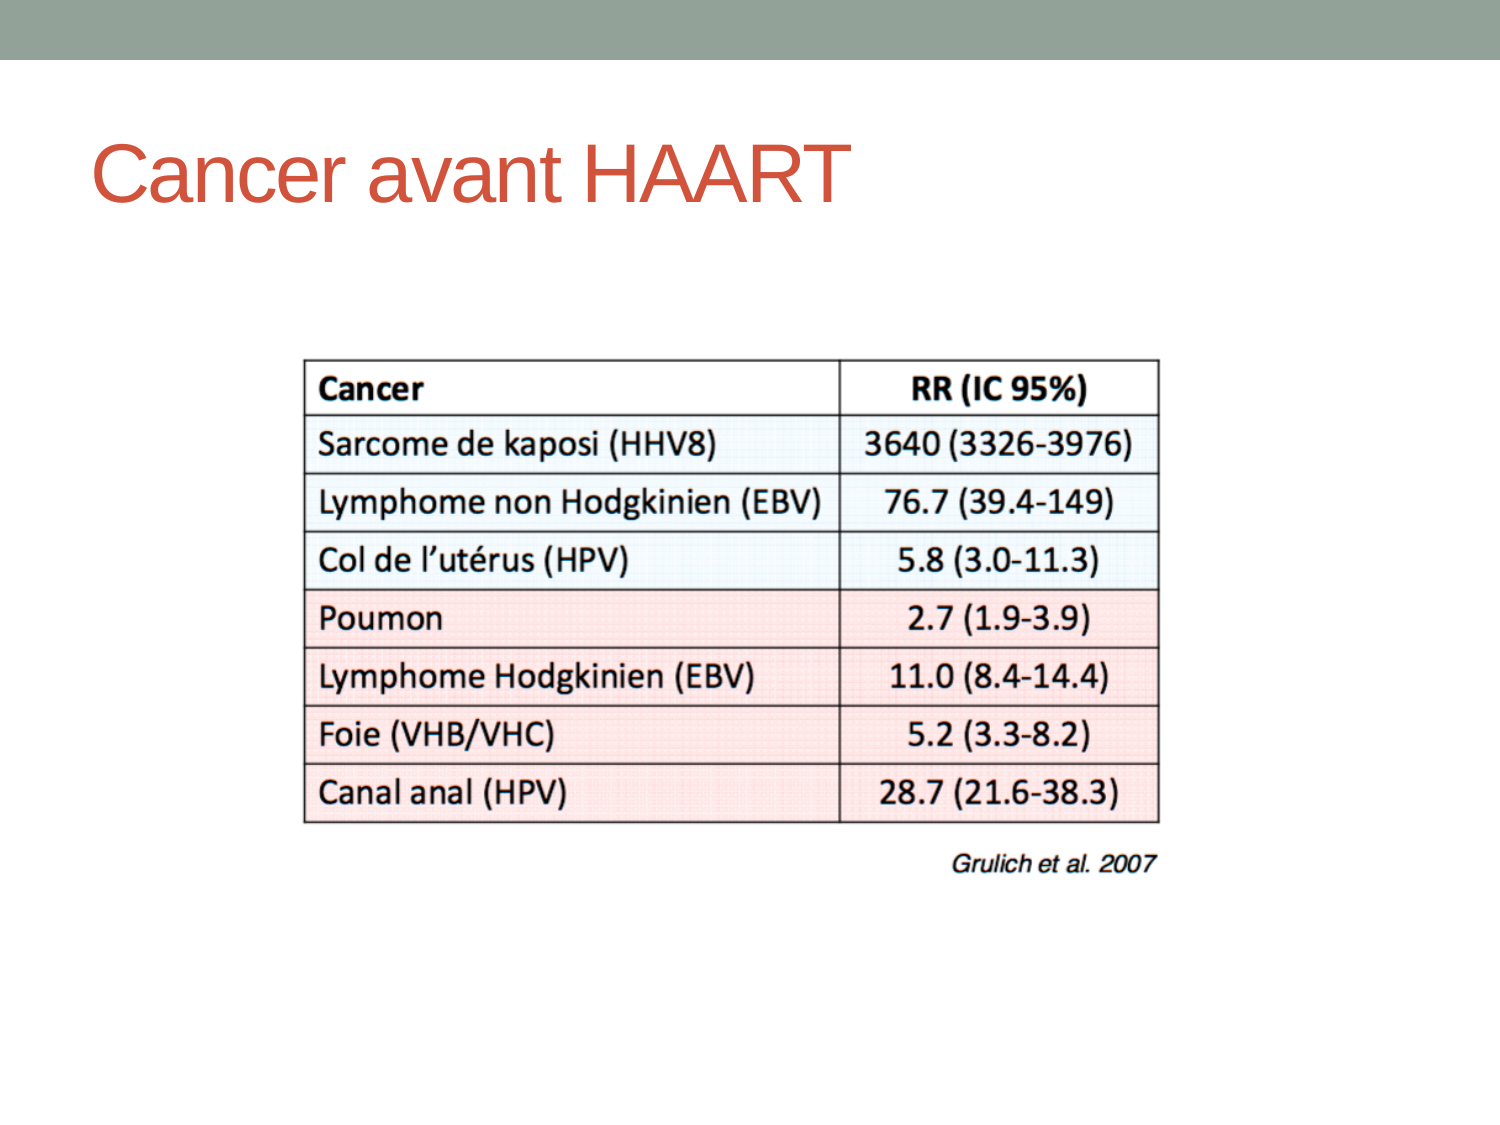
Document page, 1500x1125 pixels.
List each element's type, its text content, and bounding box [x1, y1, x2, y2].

picture [287, 341, 1180, 891]
title Cancer avant HAART [75, 87, 1425, 250]
